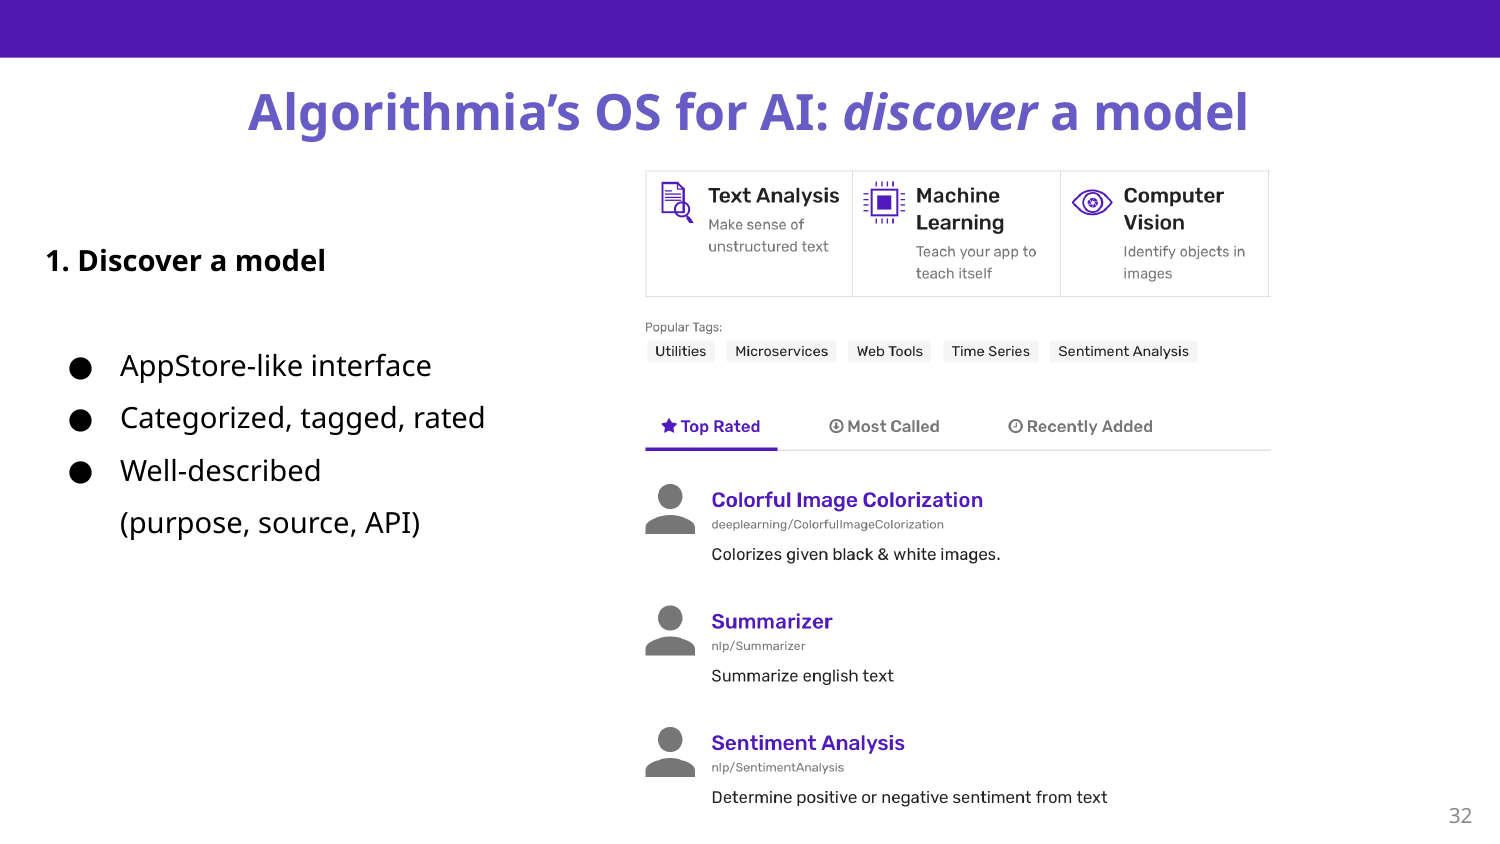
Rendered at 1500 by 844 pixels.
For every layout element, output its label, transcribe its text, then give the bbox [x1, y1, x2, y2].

slide_number 32 [1276, 794, 1488, 840]
picture [644, 168, 1271, 840]
text_box Algorithmia’s OS for AI: discover a model [11, 58, 1488, 137]
text_box 1. Discover a model AppStore-like interface Categorized, tagged, rated Well-described (purpose, source, API) [30, 209, 543, 276]
text_box [0, 0, 1500, 58]
